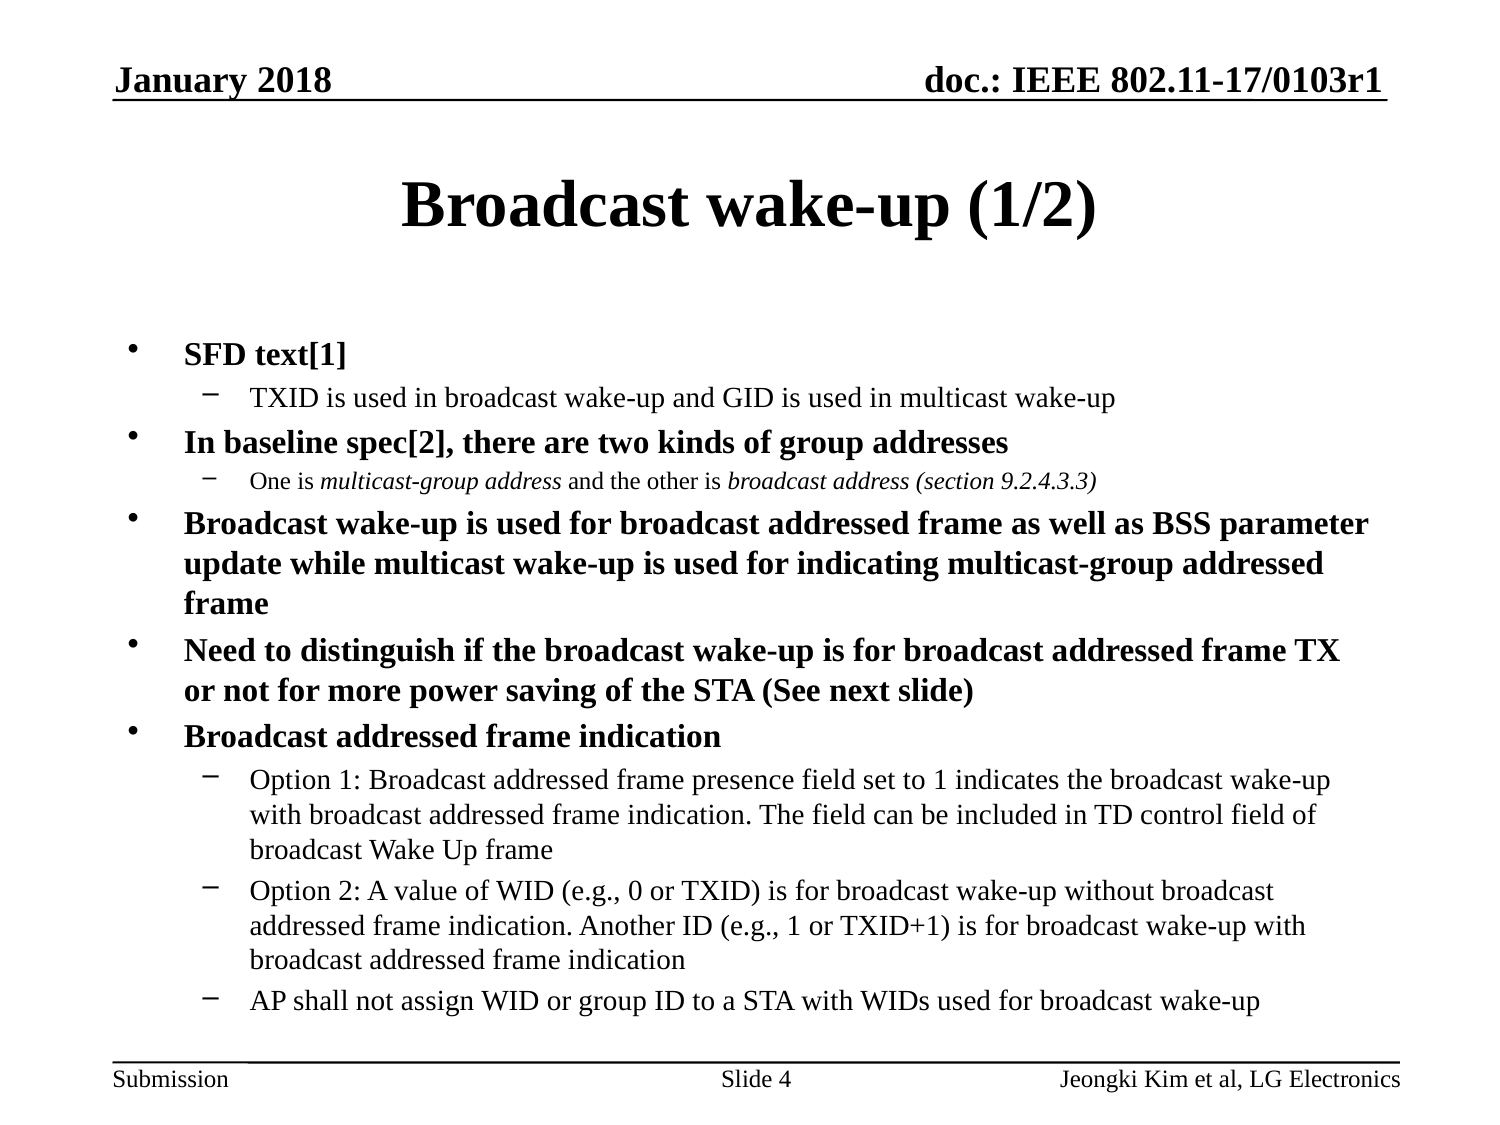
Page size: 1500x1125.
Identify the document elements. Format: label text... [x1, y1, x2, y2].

list SFD text[1] TXID is used in broadcast wake-up and GID is used in multicast wake-up In baseline spec[2], there are two kinds of group addresses One is multicast-group address and the other is broadcast address (section 9.2.4.3.3) Broadcast wake-up is used for broadcast addressed frame as well as BSS parameter update while multicast wake-up is used for indicating multicast-group addressed frame Need to distinguish if the broadcast wake-up is for broadcast addressed frame TX or not for more power saving of the STA (See next slide) Broadcast addressed frame indication Option 1: Broadcast addressed frame presence field set to 1 indicates the broadcast wake-up with broadcast addressed frame indication. The field can be included in TD control field of broadcast Wake Up frame Option 2: A value of WID (e.g., 0 or TXID) is for broadcast wake-up without broadcast addressed frame indication. Another ID (e.g., 1 or TXID+1) is for broadcast wake-up with broadcast addressed frame indication AP shall not assign WID or group ID to a STA with WIDs used for broadcast wake-up [112, 324, 1388, 1001]
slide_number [114, 54, 335, 101]
footer Jeongki Kim et al, LG Electronics [1055, 1061, 1402, 1093]
slide_number Slide 4 [712, 1061, 800, 1093]
title Broadcast wake-up (1/2) [112, 112, 1388, 288]
